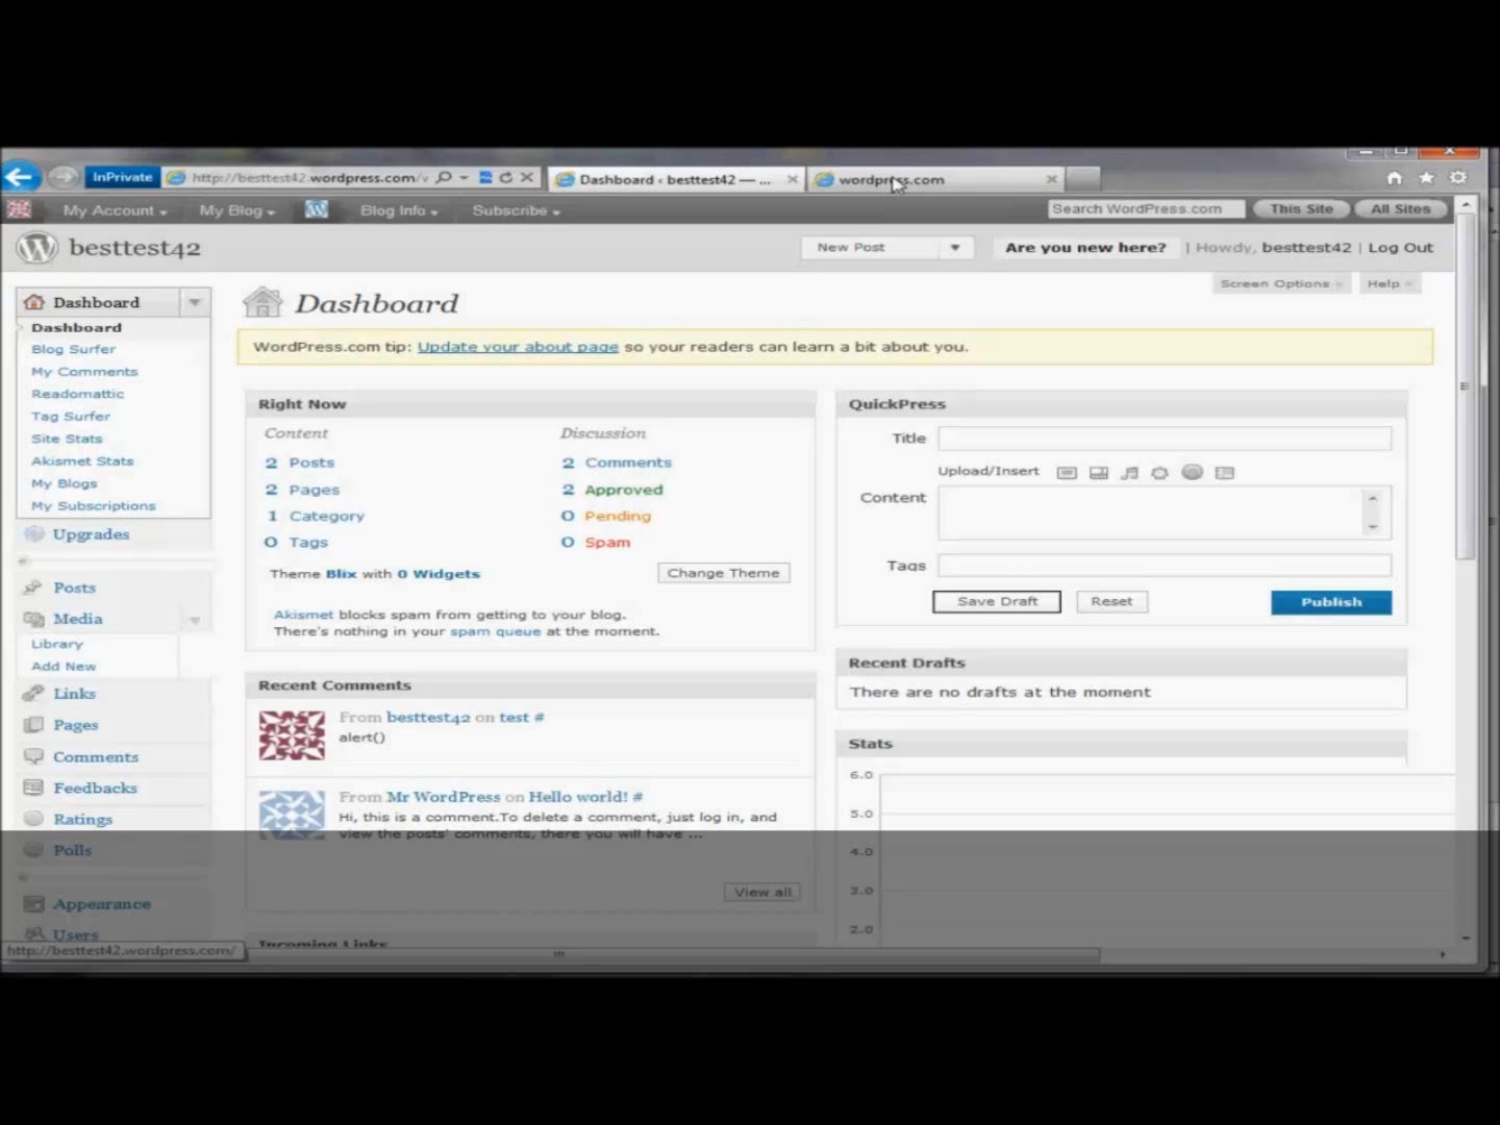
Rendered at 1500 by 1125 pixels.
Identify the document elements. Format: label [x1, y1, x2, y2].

text_box [0, 0, 1500, 1125]
